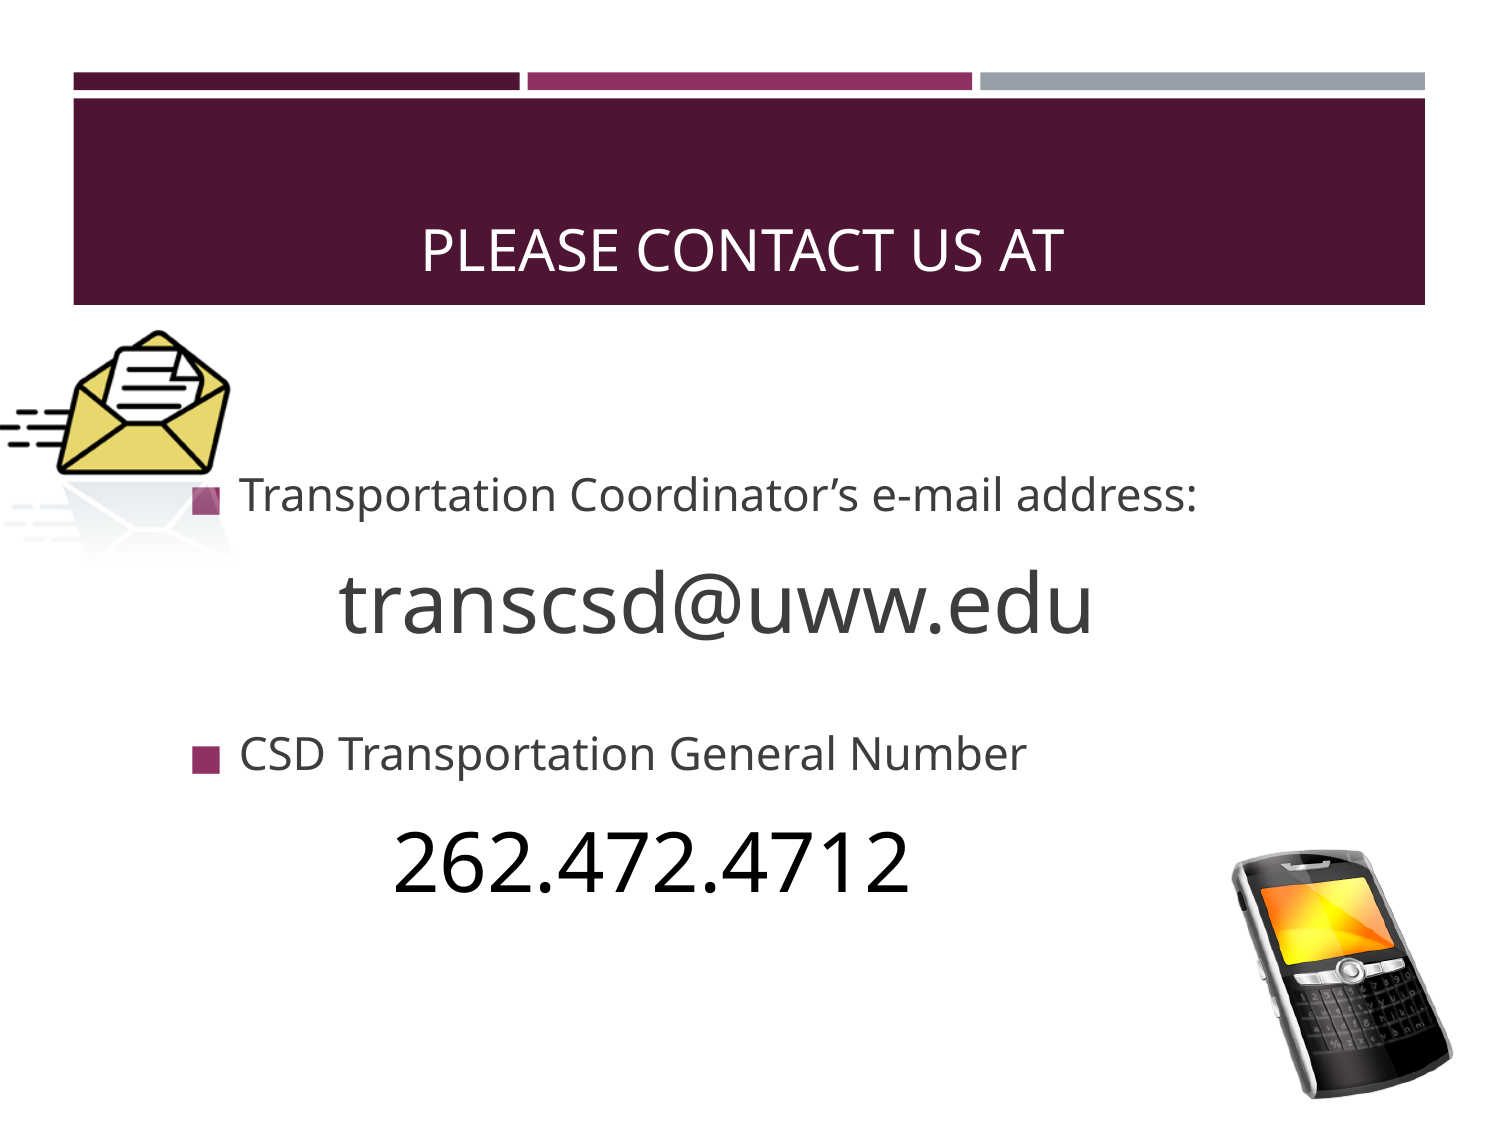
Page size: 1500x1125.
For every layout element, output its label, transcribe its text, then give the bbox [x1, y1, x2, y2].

picture [1195, 841, 1459, 1105]
list Transportation Coordinator’s e-mail address: transcsd@uww.edu CSD Transportation General Number 262.472.4712 [173, 316, 1249, 1059]
title PLEASE CONTACT US AT [95, 112, 1406, 291]
picture [0, 315, 259, 592]
